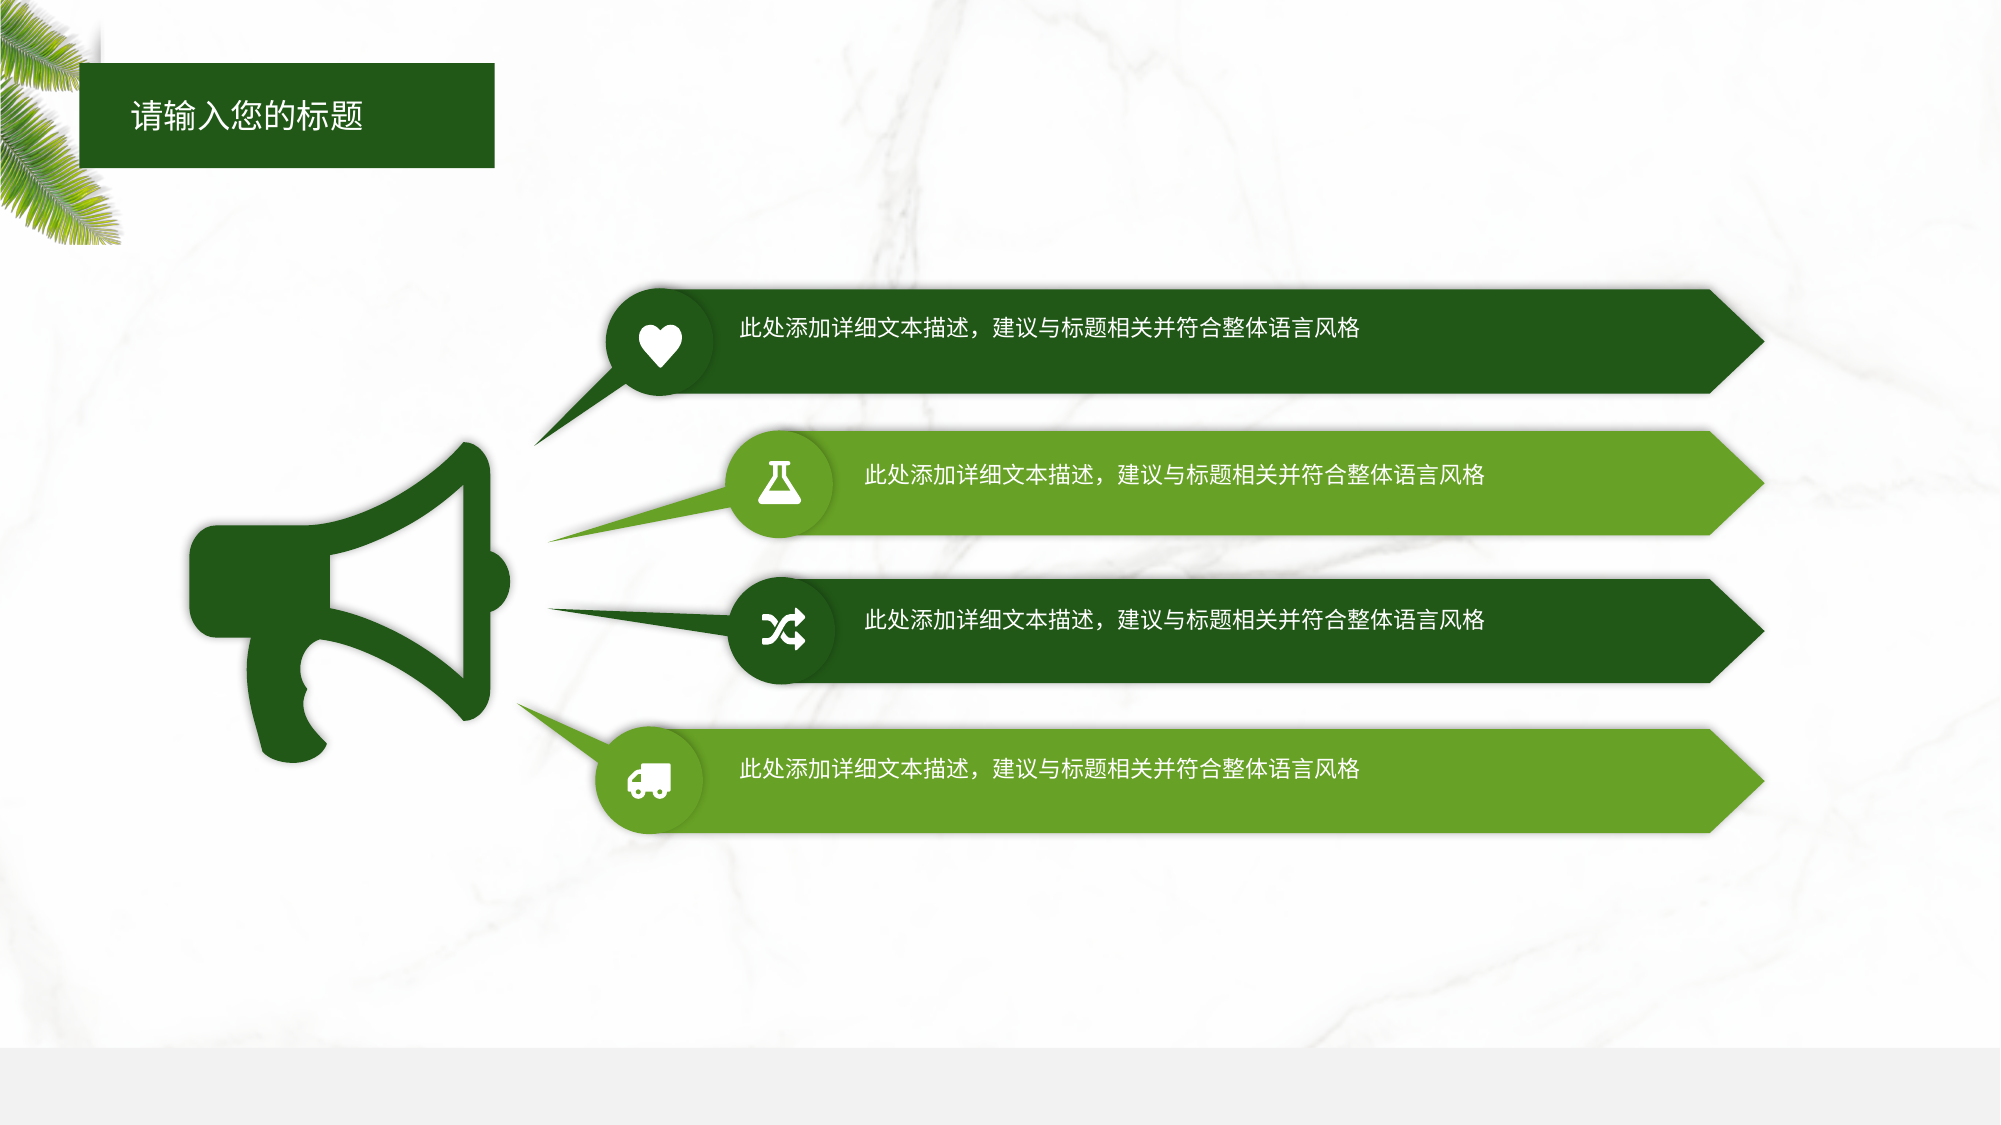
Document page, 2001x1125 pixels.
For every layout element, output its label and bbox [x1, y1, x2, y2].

text_box [0, 0, 2000, 1125]
